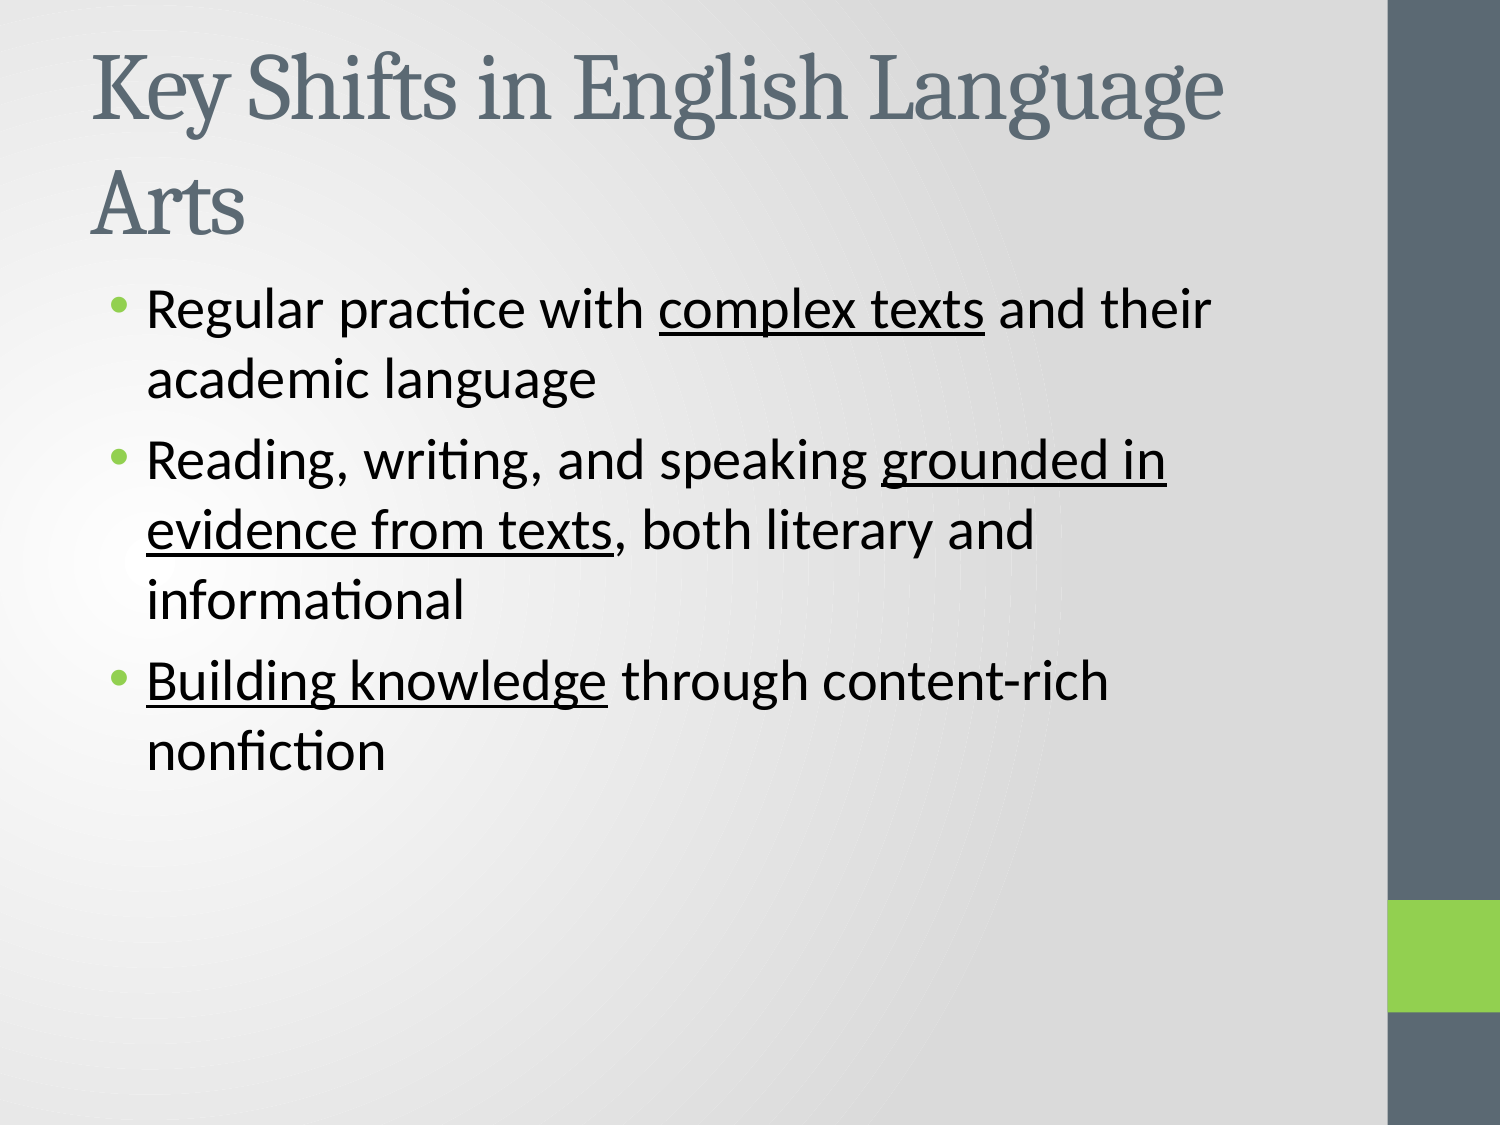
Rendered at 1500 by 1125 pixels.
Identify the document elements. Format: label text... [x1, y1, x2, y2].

list Regular practice with complex texts and their academic language Reading, writing, and speaking grounded in evidence from texts, both literary and informational Building knowledge through content-rich nonfiction [75, 262, 1325, 1050]
title Key Shifts in English Language Arts [75, 45, 1325, 233]
